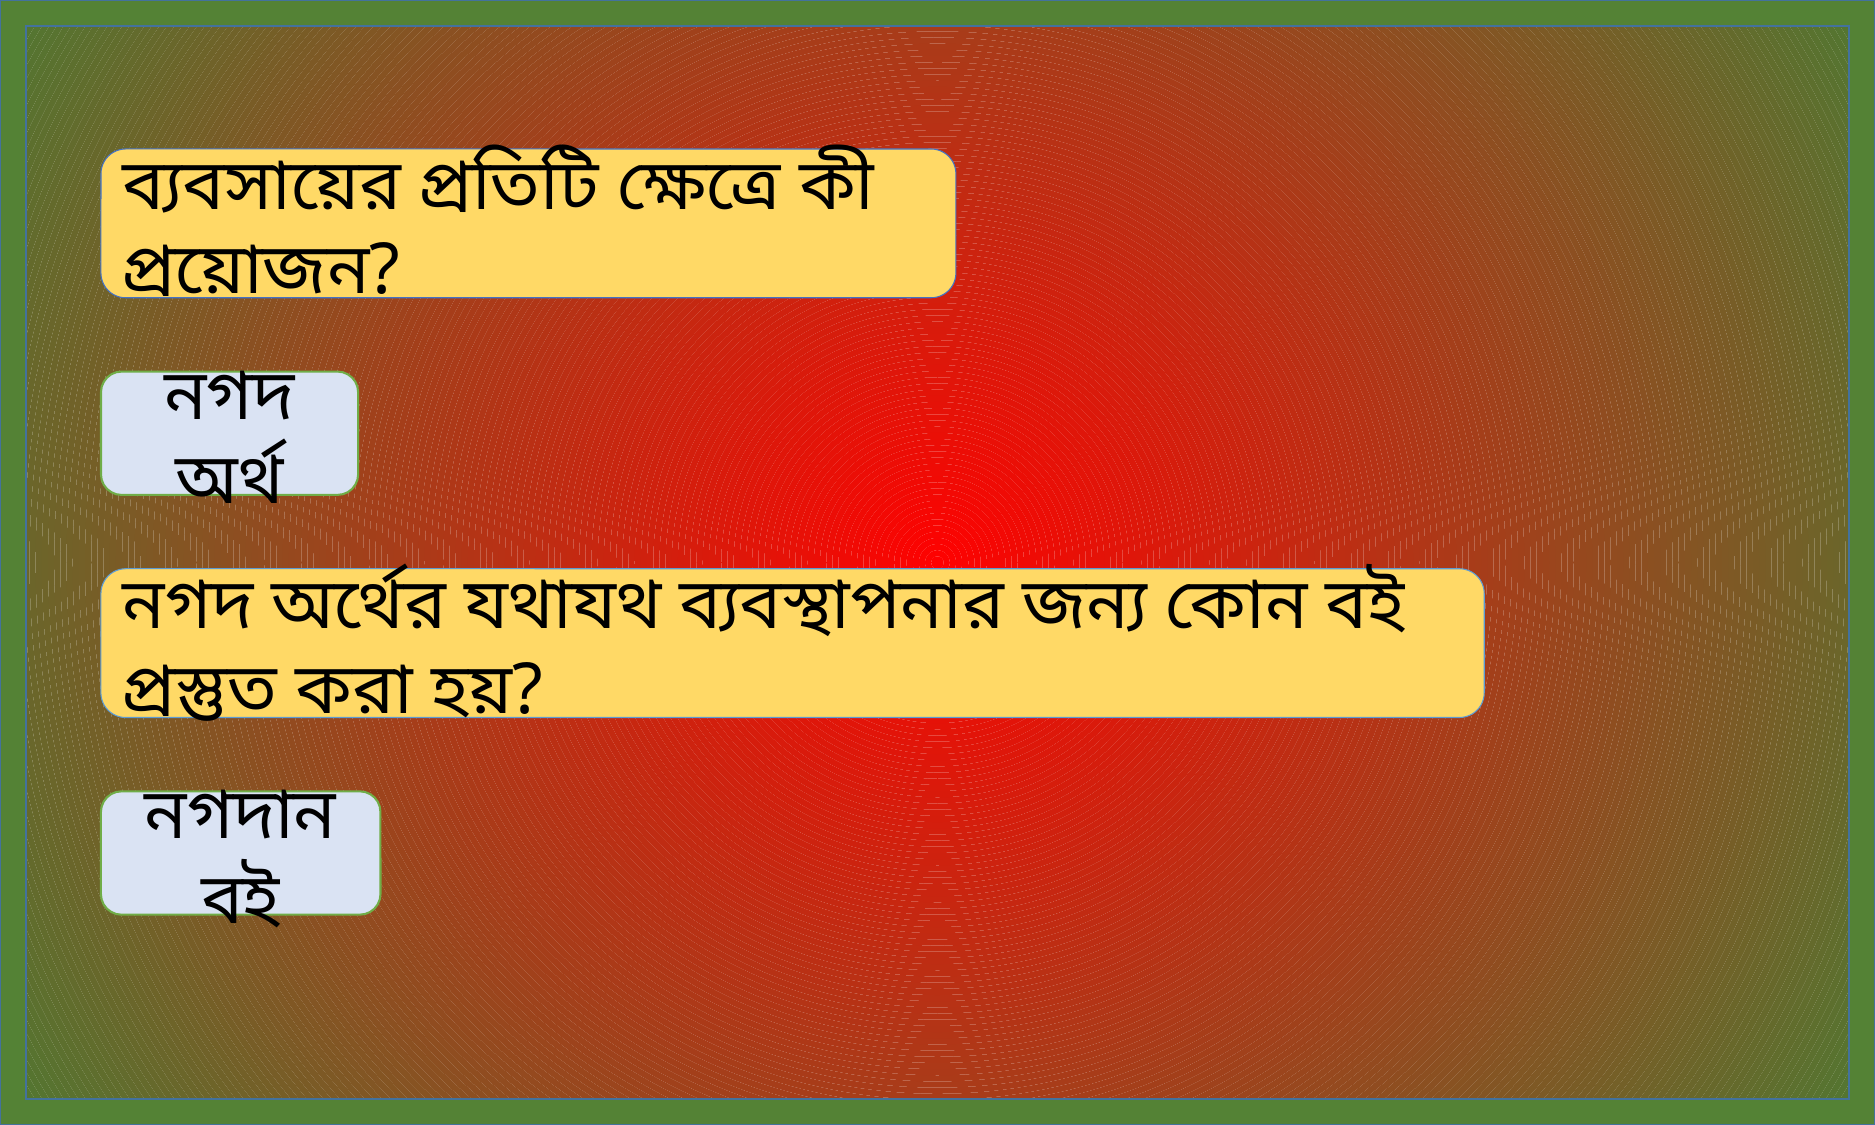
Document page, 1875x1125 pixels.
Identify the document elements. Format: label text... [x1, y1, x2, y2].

text_box নগদ অর্থের যথাযথ ব্যবস্থাপনার জন্য কোন বই প্রস্তুত করা হয়? [100, 568, 1485, 719]
text_box নগদান বই [99, 790, 382, 916]
text_box নগদ অর্থ [99, 370, 360, 496]
text_box ব্যবসায়ের প্রতিটি ক্ষেত্রে কী প্রয়োজন? [100, 148, 957, 299]
